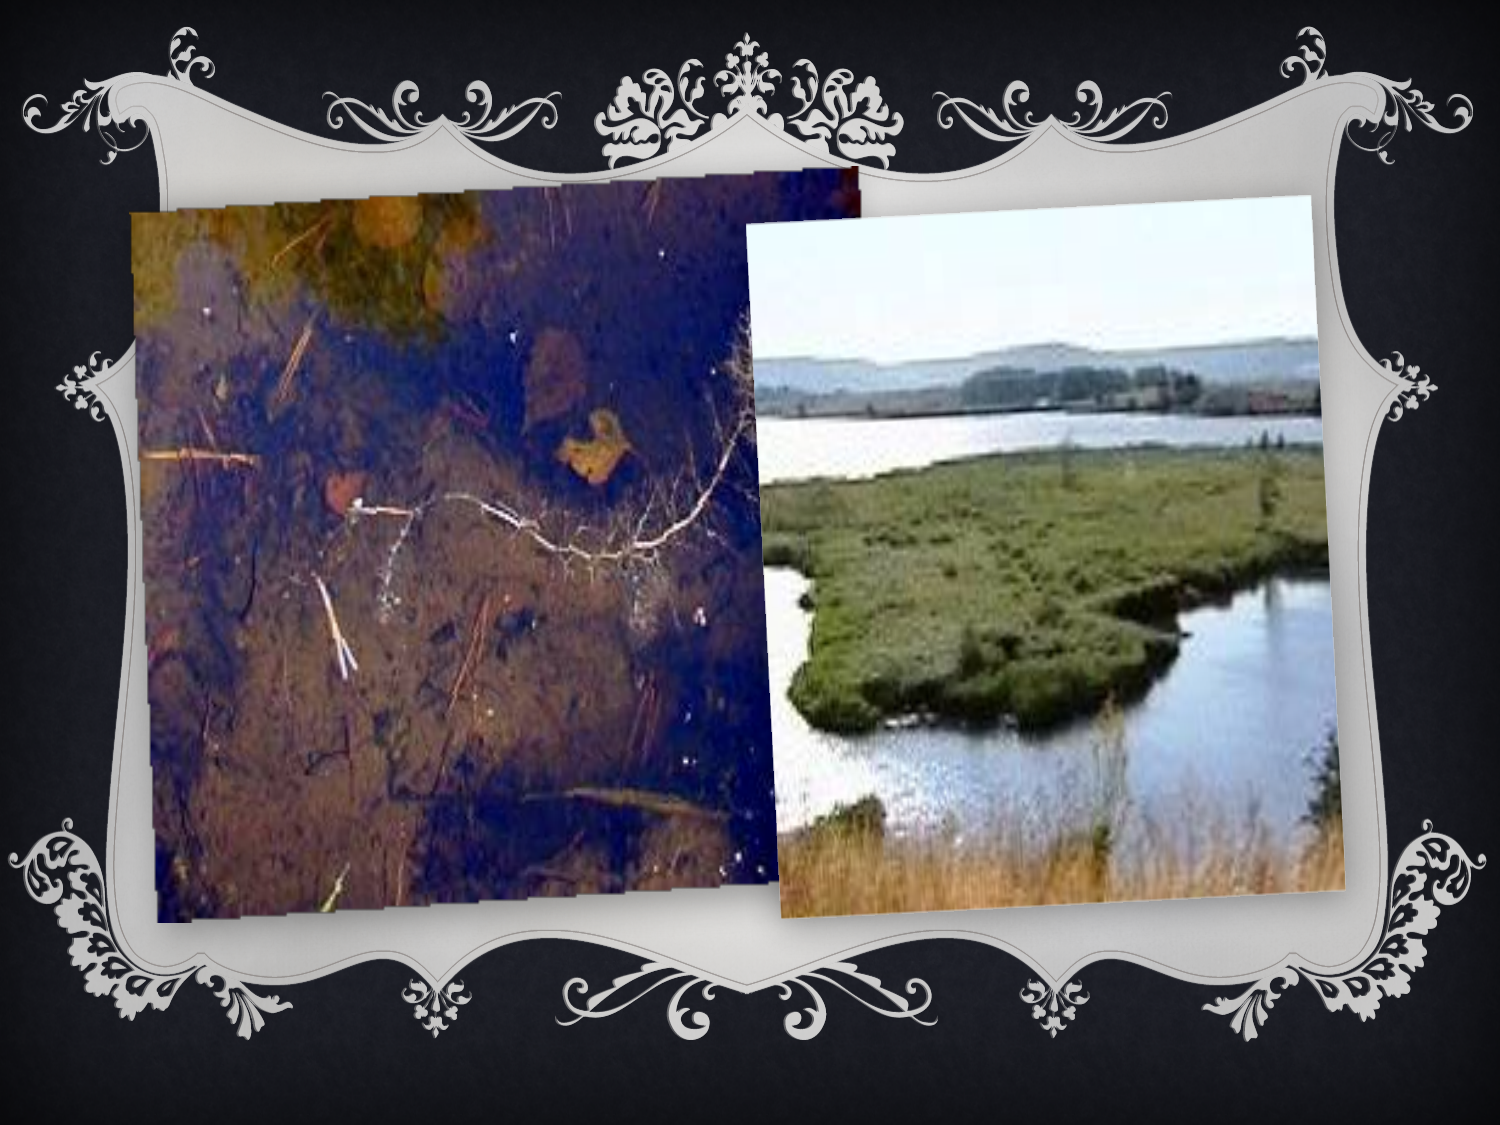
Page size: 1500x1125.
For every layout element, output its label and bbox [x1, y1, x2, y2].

picture [1116, 197, 1311, 207]
picture [0, 0, 1500, 1125]
list [147, 184, 869, 906]
list [762, 207, 1330, 906]
